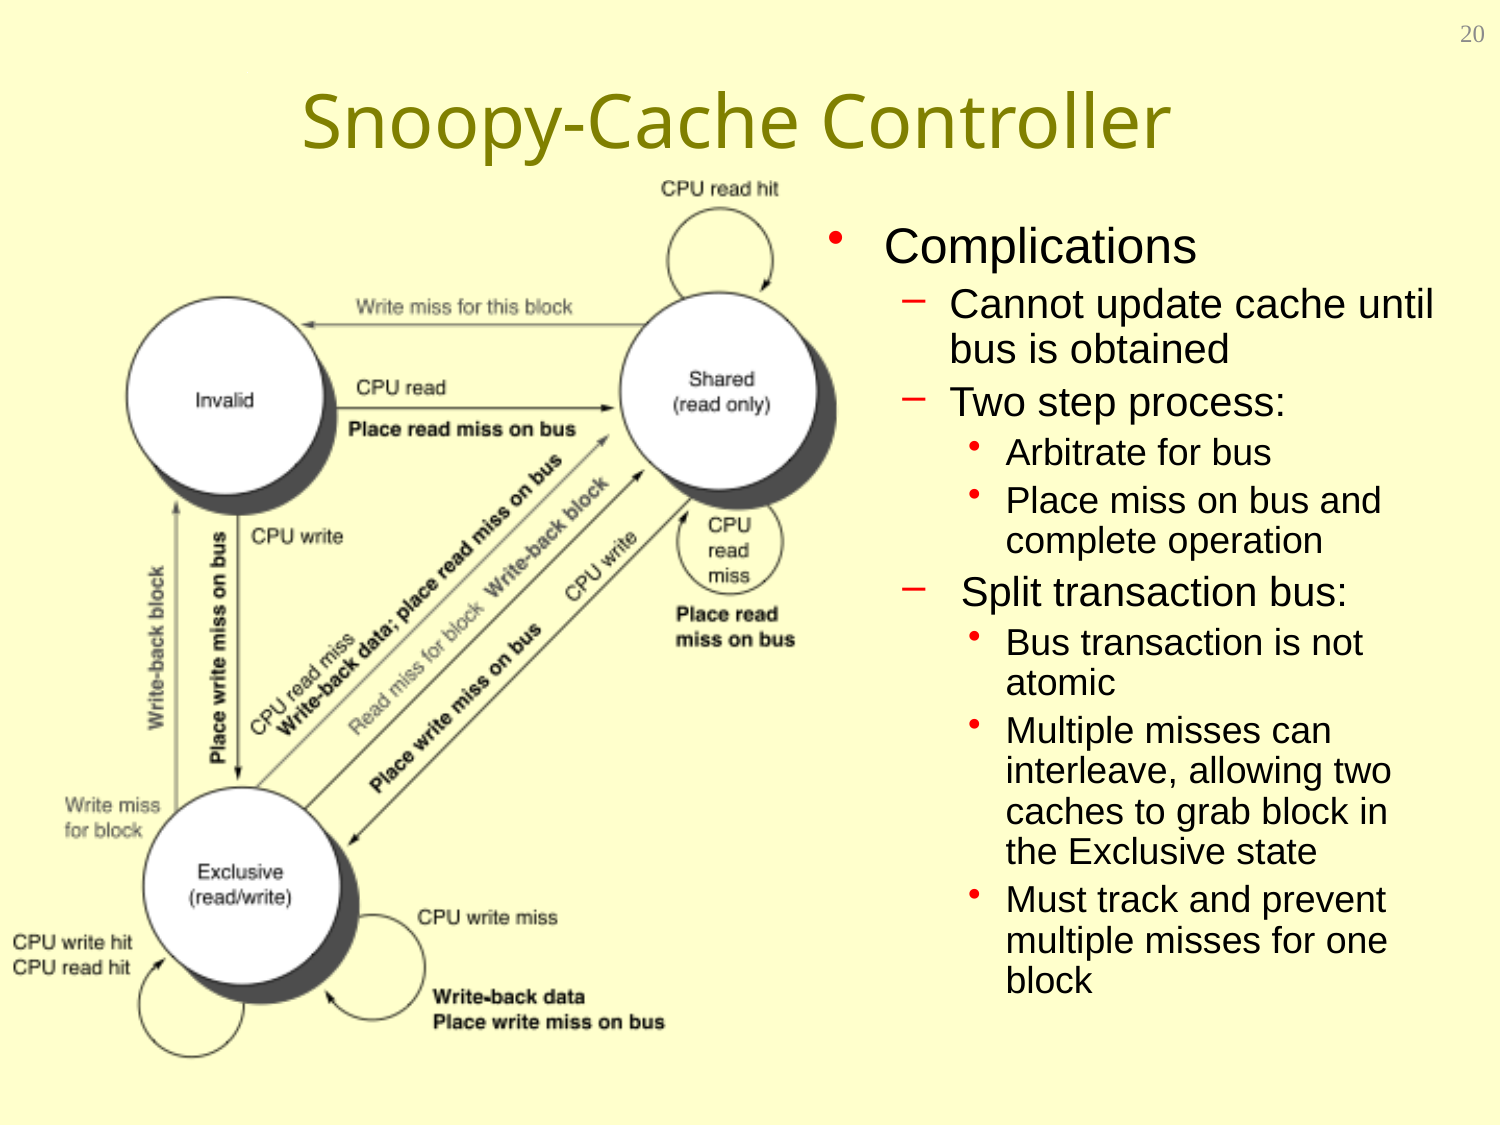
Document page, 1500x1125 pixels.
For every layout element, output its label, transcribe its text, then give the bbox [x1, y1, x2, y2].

title Snoopy-Cache Controller [87, 24, 1388, 212]
list Complications Cannot update cache until bus is obtained Two step process: Arbitrate for bus Place miss on bus and complete operation Split transaction bus: Bus transaction is not atomic Multiple misses can interleave, allowing two caches to grab block in the Exclusive state Must track and prevent multiple misses for one block [843, 212, 1451, 1076]
slide_number 20 [1149, 2, 1500, 63]
picture [0, 180, 839, 1075]
